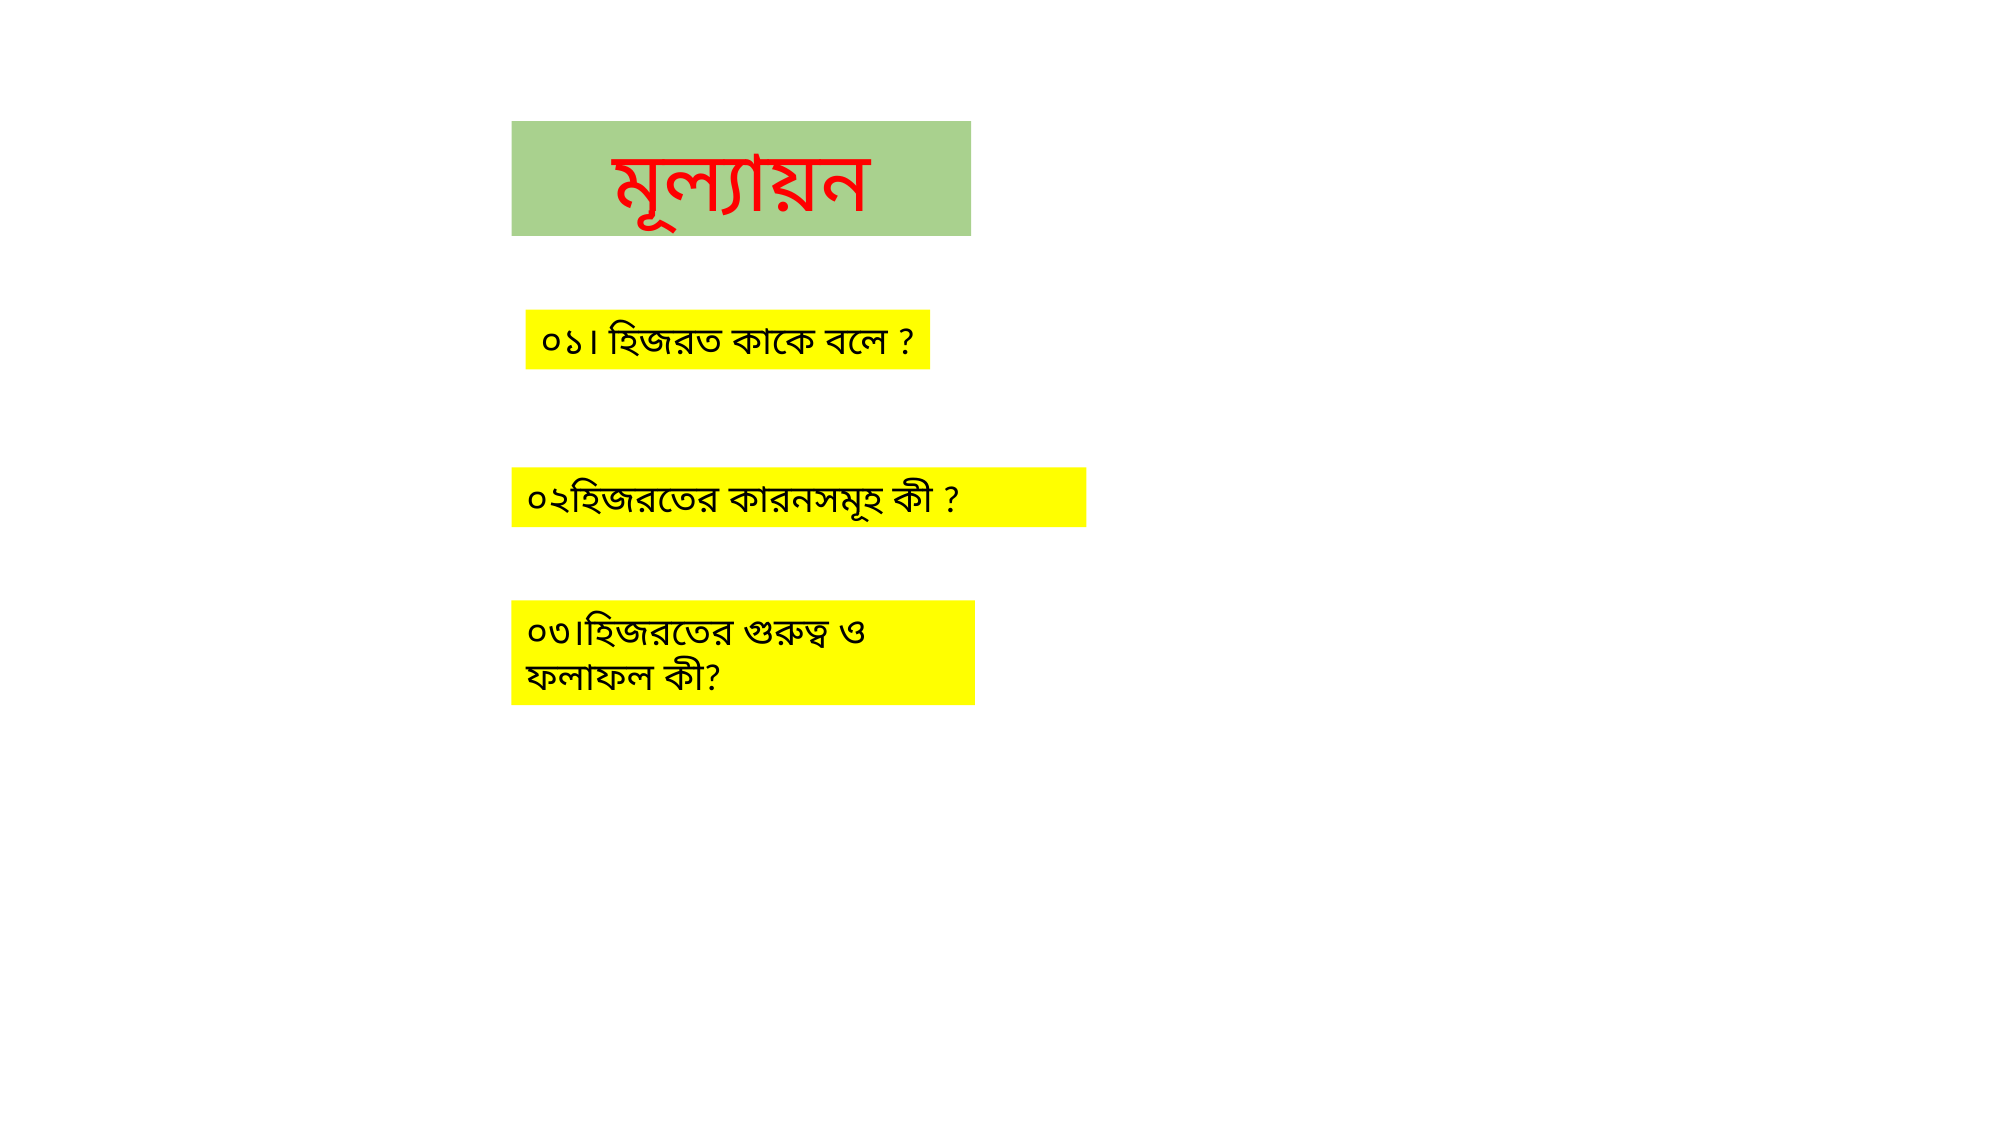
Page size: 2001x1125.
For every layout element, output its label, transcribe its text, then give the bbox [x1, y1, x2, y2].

text_box ০১। হিজরত কাকে বলে ? [525, 309, 931, 370]
text_box মূল্যায়ন [511, 121, 972, 236]
text_box ০২হিজরতের কারনসমূহ কী ? [511, 467, 1087, 528]
text_box ০৩।হিজরতের গুরুত্ব ও ফলাফল কী? [511, 600, 975, 706]
